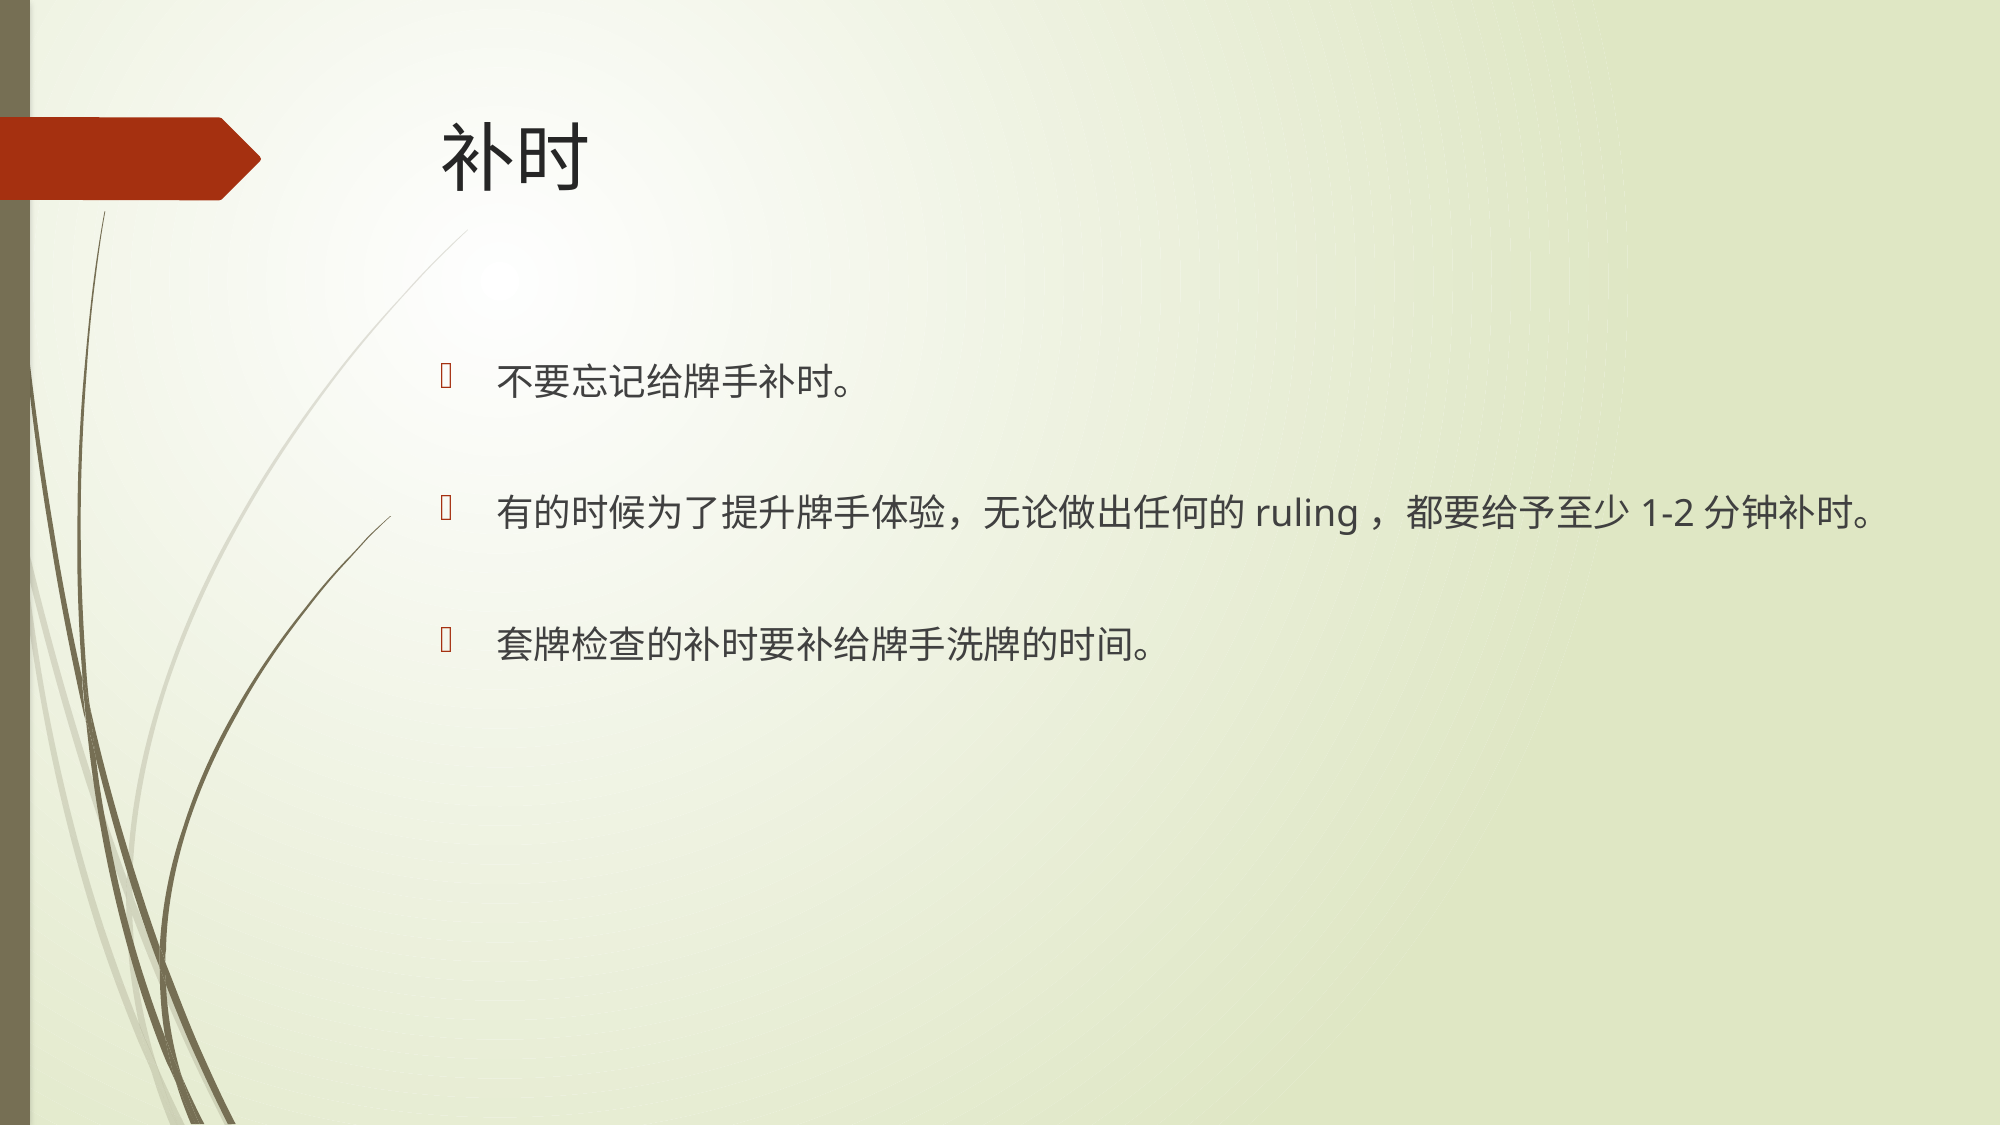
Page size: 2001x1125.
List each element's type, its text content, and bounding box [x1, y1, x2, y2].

list 不要忘记给牌手补时。 有的时候为了提升牌手体验，无论做出任何的ruling，都要给予至少1-2分钟补时。 套牌检查的补时要补给牌手洗牌的时间。 [424, 350, 1888, 970]
title 补时 [425, 102, 1888, 313]
